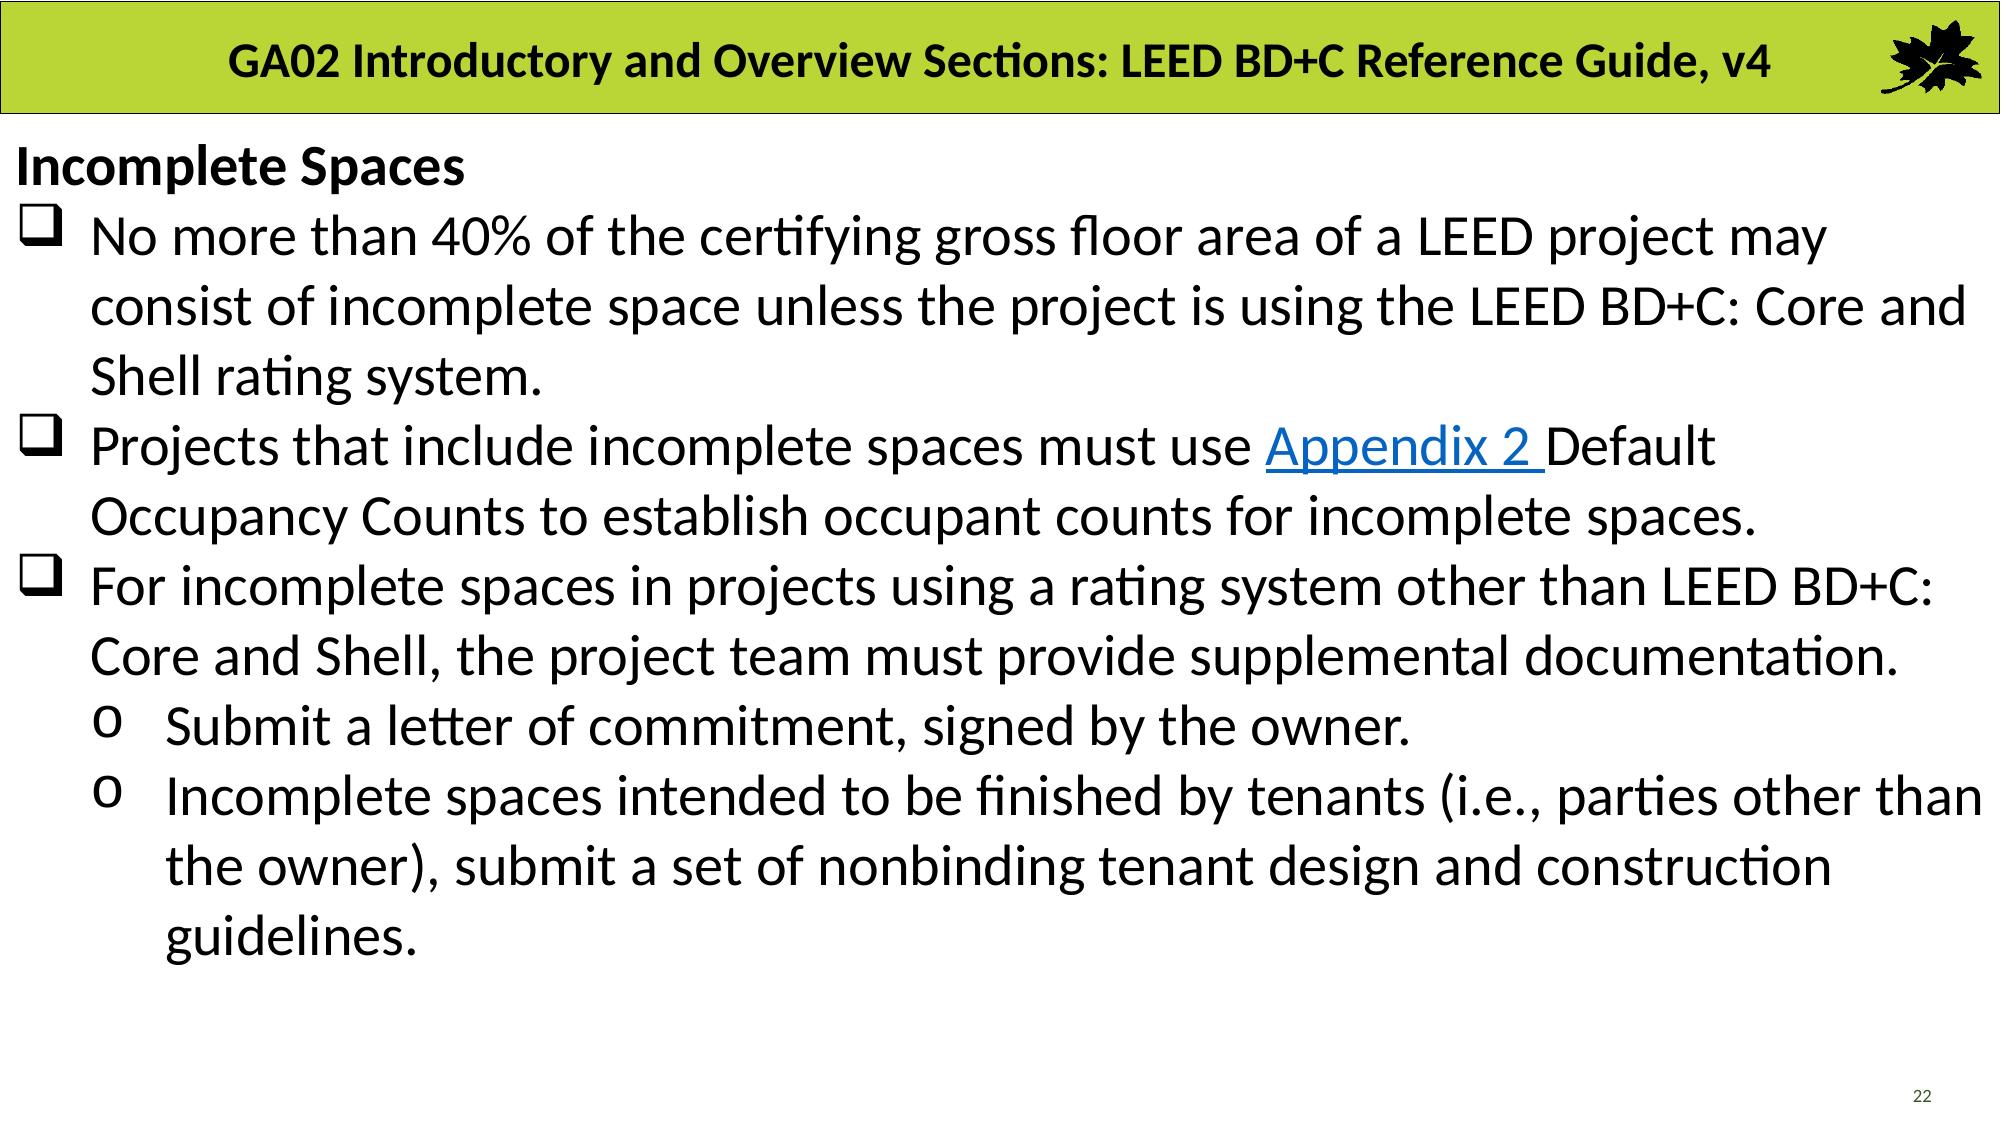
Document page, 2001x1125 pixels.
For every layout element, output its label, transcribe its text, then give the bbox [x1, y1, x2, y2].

text_box GA02 Introductory and Overview Sections: LEED BD+C Reference Guide, v4 [0, 1, 2000, 114]
text_box Incomplete Spaces No more than 40% of the certifying gross floor area of a LEED project may consist of incomplete space unless the project is using the LEED BD+C: Core and Shell rating system. Projects that include incomplete spaces must use Appendix 2 Default Occupancy Counts to establish occupant counts for incomplete spaces. For incomplete spaces in projects using a rating system other than LEED BD+C: Core and Shell, the project team must provide supplemental documentation. Submit a letter of commitment, signed by the owner. Incomplete spaces intended to be finished by tenants (i.e., parties other than the owner), submit a set of nonbinding tenant design and construction guidelines. [0, 119, 2000, 975]
slide_number 22 [1897, 1064, 2000, 1125]
picture [1881, 18, 1982, 94]
